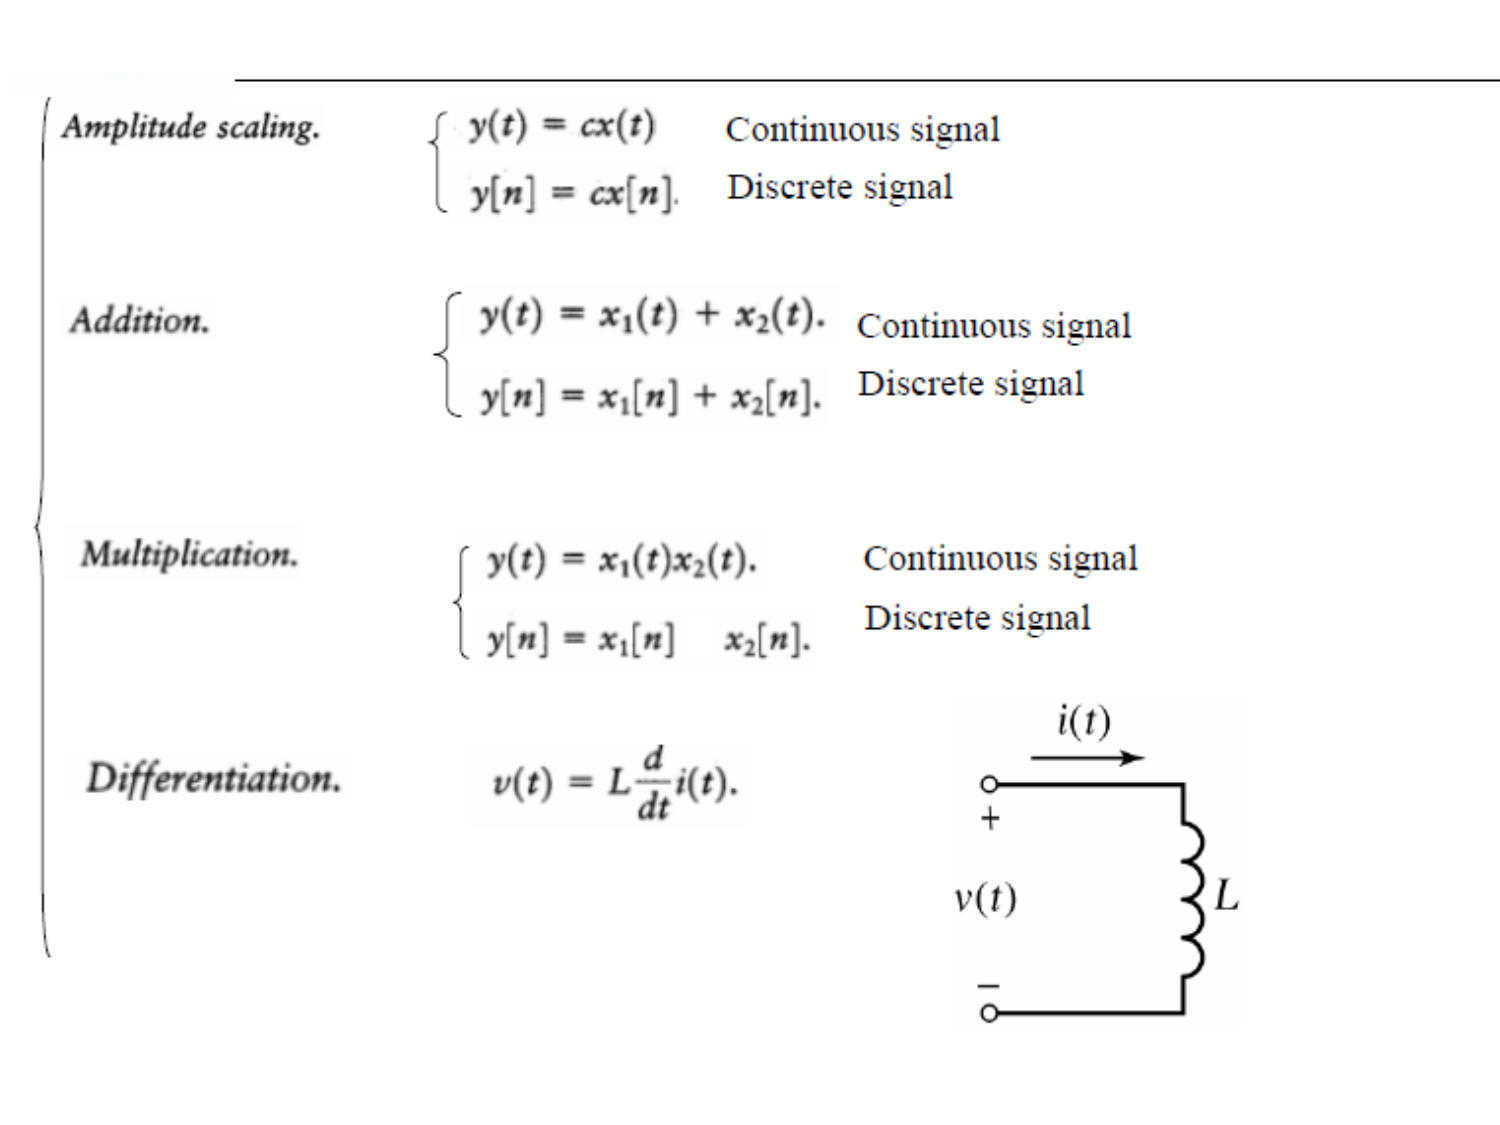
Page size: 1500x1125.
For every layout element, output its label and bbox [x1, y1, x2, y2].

list [7, 74, 1500, 1063]
